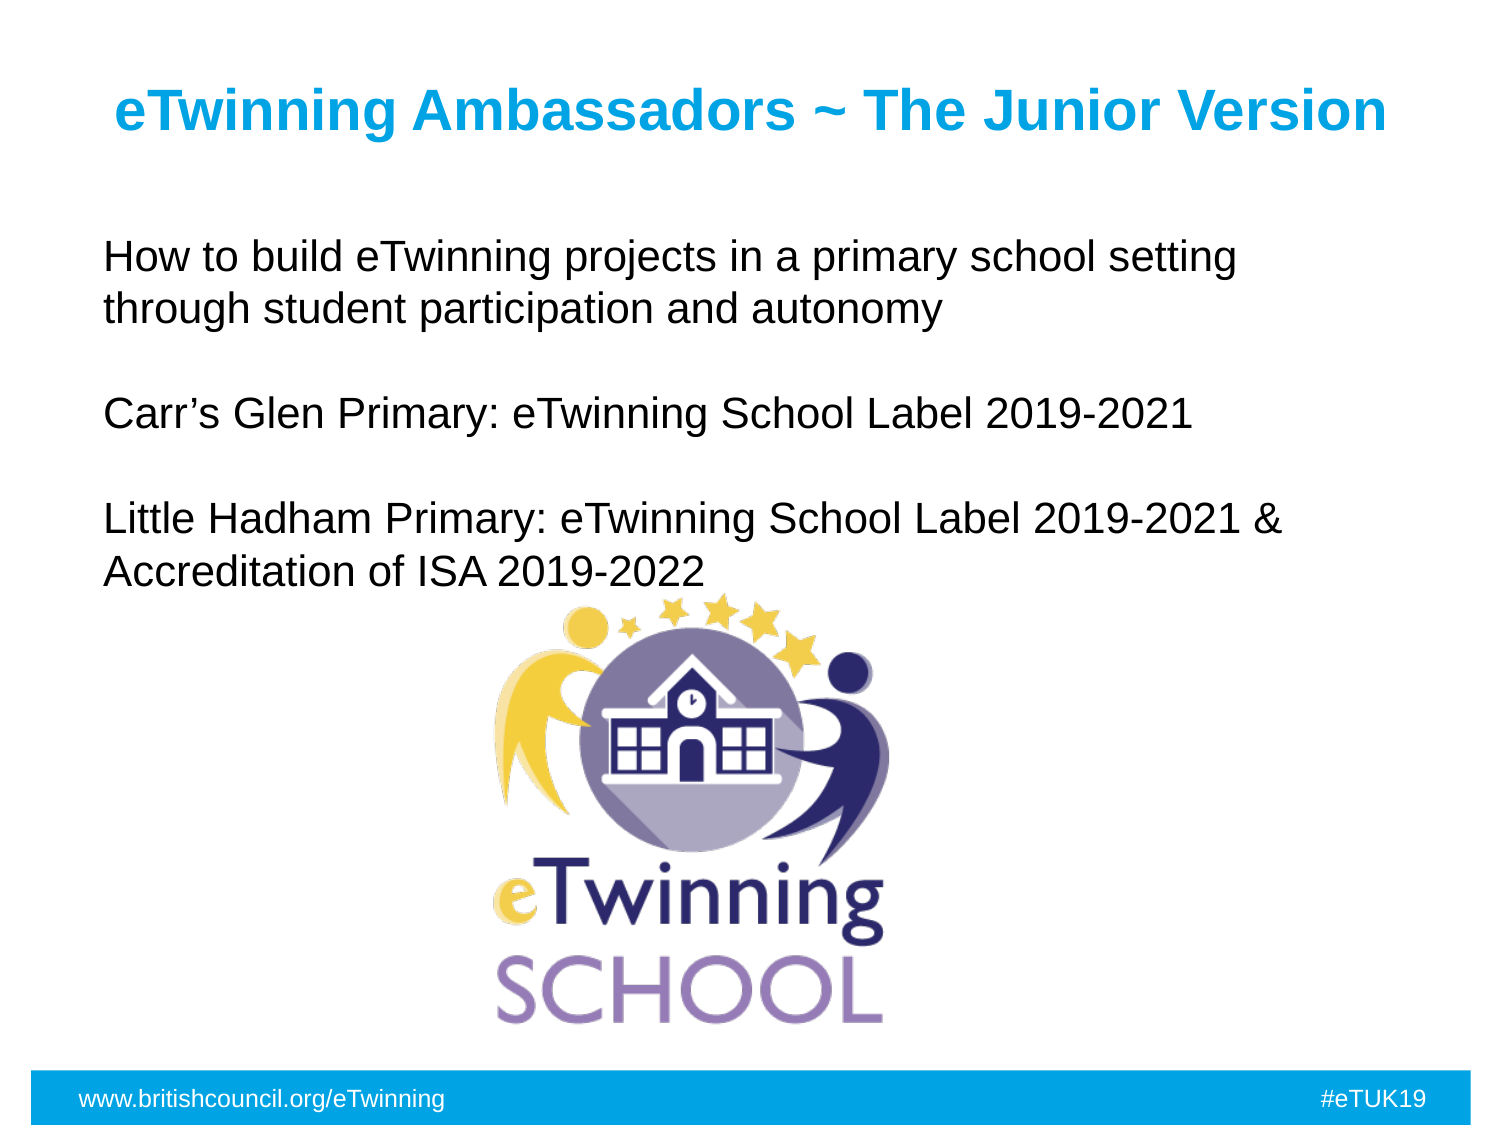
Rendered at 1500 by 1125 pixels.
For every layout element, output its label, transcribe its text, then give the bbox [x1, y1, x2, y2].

picture [477, 579, 905, 1046]
list [76, 172, 1429, 929]
text_box How to build eTwinning projects in a primary school setting through student participation and autonomy Carr’s Glen Primary: eTwinning School Label 2019-2021 Little Hadham Primary: eTwinning School Label 2019-2021 & Accreditation of ISA 2019-2022 [88, 219, 1376, 760]
title eTwinning Ambassadors ~ The Junior Version [76, 30, 1427, 149]
